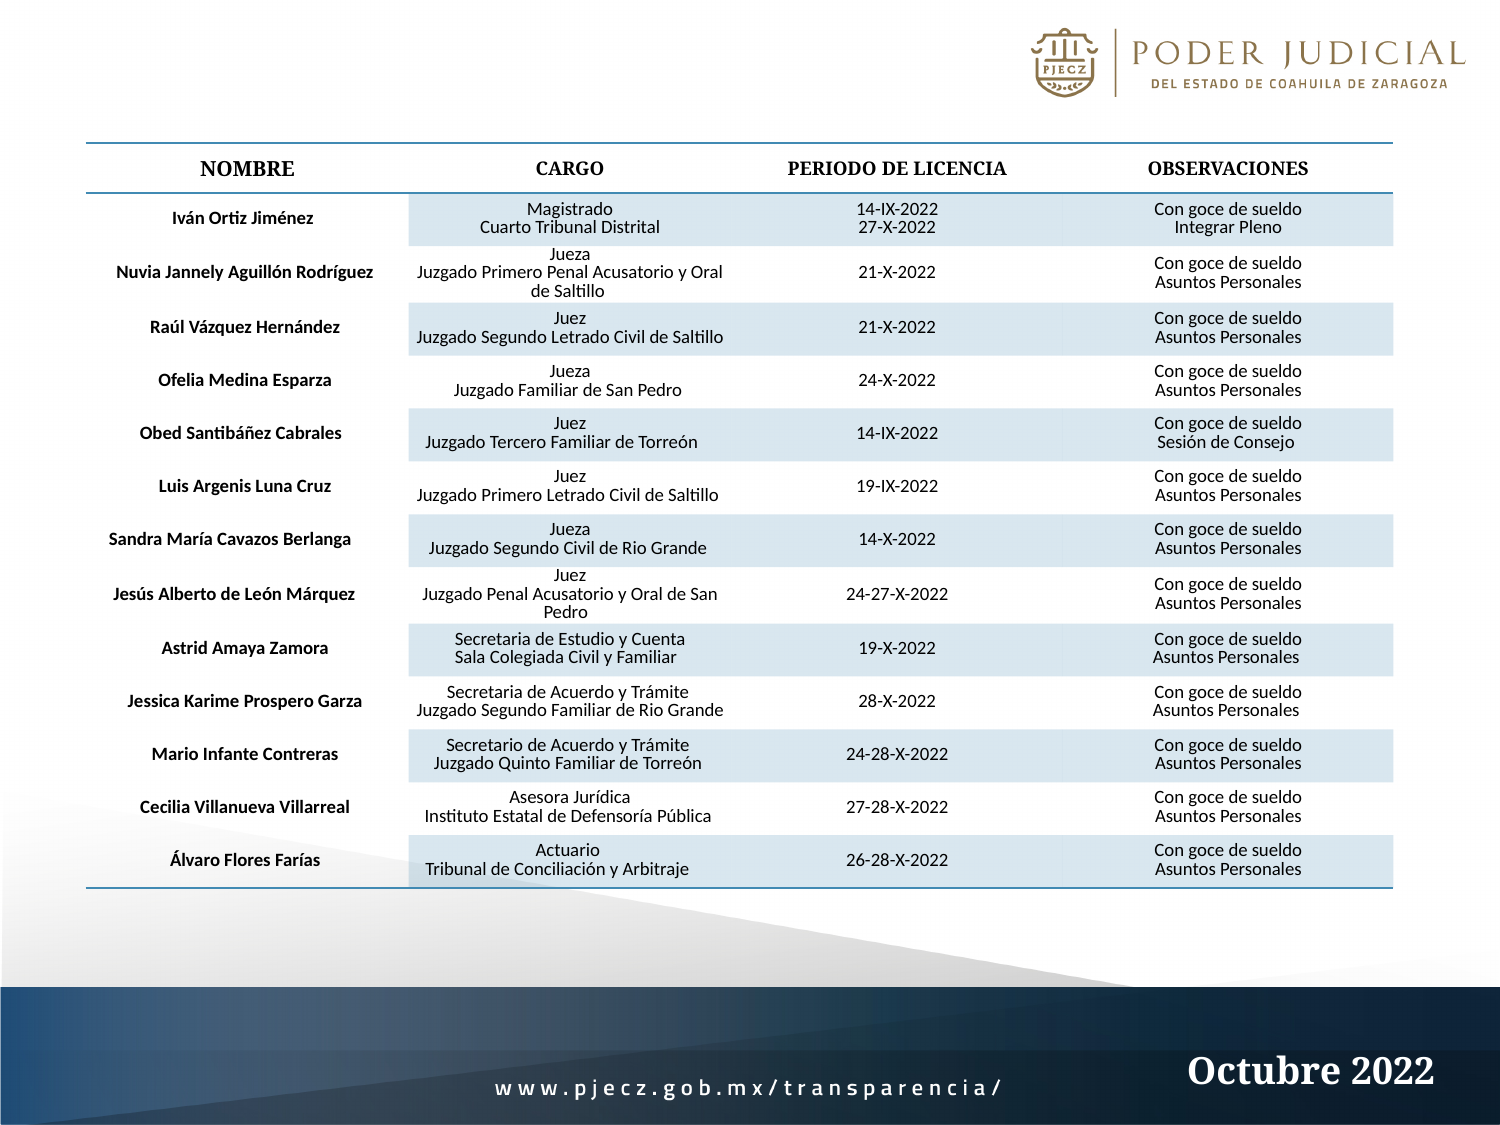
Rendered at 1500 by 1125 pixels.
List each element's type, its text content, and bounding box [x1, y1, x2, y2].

table_cell Nuvia Jannely Aguillón Rodríguez [86, 246, 409, 303]
table_cell Juez Juzgado Segundo Letrado Civil de Saltillo [409, 303, 731, 356]
text_box Octubre 2022 [1139, 1039, 1483, 1099]
table_cell Con goce de sueldo Asuntos Personales [1063, 835, 1393, 887]
table_cell Sandra María Cavazos Berlanga [86, 514, 409, 567]
table_cell Asesora Jurídica Instituto Estatal de Defensoría Pública [409, 782, 731, 835]
table_cell Secretario de Acuerdo y Trámite Juzgado Quinto Familiar de Torreón [409, 729, 731, 782]
table_header PERIODO DE LICENCIA [731, 144, 1063, 192]
table_cell Con goce de sueldo Asuntos Personales [1063, 461, 1393, 514]
table_cell Juez Juzgado Primero Letrado Civil de Saltillo [409, 461, 731, 514]
table_cell 24-27-X-2022 [731, 567, 1063, 624]
table_cell 14-X-2022 [731, 514, 1063, 567]
table_cell 14-IX-2022 [731, 408, 1063, 461]
table_cell Con goce de sueldo Integrar Pleno [1063, 194, 1393, 246]
table_cell 24-28-X-2022 [731, 729, 1063, 782]
table_cell Jessica Karime Prospero Garza [86, 676, 409, 729]
table_cell Con goce de sueldo Asuntos Personales [1063, 356, 1393, 408]
table_cell Con goce de sueldo Asuntos Personales [1063, 676, 1393, 729]
table_cell Mario Infante Contreras [86, 729, 409, 782]
table_cell Juez Juzgado Penal Acusatorio y Oral de San Pedro [409, 567, 731, 624]
table_cell 19-X-2022 [731, 624, 1063, 676]
table_cell Magistrado Cuarto Tribunal Distrital [409, 194, 731, 246]
table_cell Secretaria de Acuerdo y Trámite Juzgado Segundo Familiar de Rio Grande [409, 676, 731, 729]
table_cell Cecilia Villanueva Villarreal [86, 782, 409, 835]
table_header CARGO [409, 144, 731, 192]
table_cell Jesús Alberto de León Márquez [86, 567, 409, 624]
table_cell Con goce de sueldo Asuntos Personales [1063, 567, 1393, 624]
table_cell Iván Ortiz Jiménez [86, 194, 409, 246]
table_cell 28-X-2022 [731, 676, 1063, 729]
table_header NOMBRE [86, 144, 409, 192]
table_cell Jueza Juzgado Segundo Civil de Rio Grande [409, 514, 731, 567]
table_cell Ofelia Medina Esparza [86, 356, 409, 408]
table_header OBSERVACIONES [1063, 144, 1393, 192]
table_cell Con goce de sueldo Asuntos Personales [1063, 514, 1393, 567]
table_cell 19-IX-2022 [731, 461, 1063, 514]
picture [0, 0, 1500, 1125]
table_cell Con goce de sueldo Sesión de Consejo [1063, 408, 1393, 461]
table_cell Con goce de sueldo Asuntos Personales [1063, 246, 1393, 303]
table_cell Actuario Tribunal de Conciliación y Arbitraje [409, 835, 731, 887]
table_cell Astrid Amaya Zamora [86, 624, 409, 676]
table_cell Álvaro Flores Farías [86, 835, 409, 887]
table_cell Jueza Juzgado Familiar de San Pedro [409, 356, 731, 408]
table_cell Con goce de sueldo Asuntos Personales [1063, 303, 1393, 356]
table_cell 24-X-2022 [731, 356, 1063, 408]
table_cell 21-X-2022 [731, 303, 1063, 356]
table_cell Obed Santibáñez Cabrales [86, 408, 409, 461]
table_cell 21-X-2022 [731, 246, 1063, 303]
table_cell Secretaria de Estudio y Cuenta Sala Colegiada Civil y Familiar [409, 624, 731, 676]
table_cell Con goce de sueldo Asuntos Personales [1063, 624, 1393, 676]
table_cell Jueza Juzgado Primero Penal Acusatorio y Oral de Saltillo [409, 246, 731, 303]
table_cell 27-28-X-2022 [731, 782, 1063, 835]
table_cell Juez Juzgado Tercero Familiar de Torreón [409, 408, 731, 461]
table_cell Con goce de sueldo Asuntos Personales [1063, 729, 1393, 782]
table_cell Luis Argenis Luna Cruz [86, 461, 409, 514]
table_cell Con goce de sueldo Asuntos Personales [1063, 782, 1393, 835]
table_cell Raúl Vázquez Hernández [86, 303, 409, 356]
table_cell 14-IX-2022 27-X-2022 [731, 194, 1063, 246]
table_cell 26-28-X-2022 [731, 835, 1063, 887]
